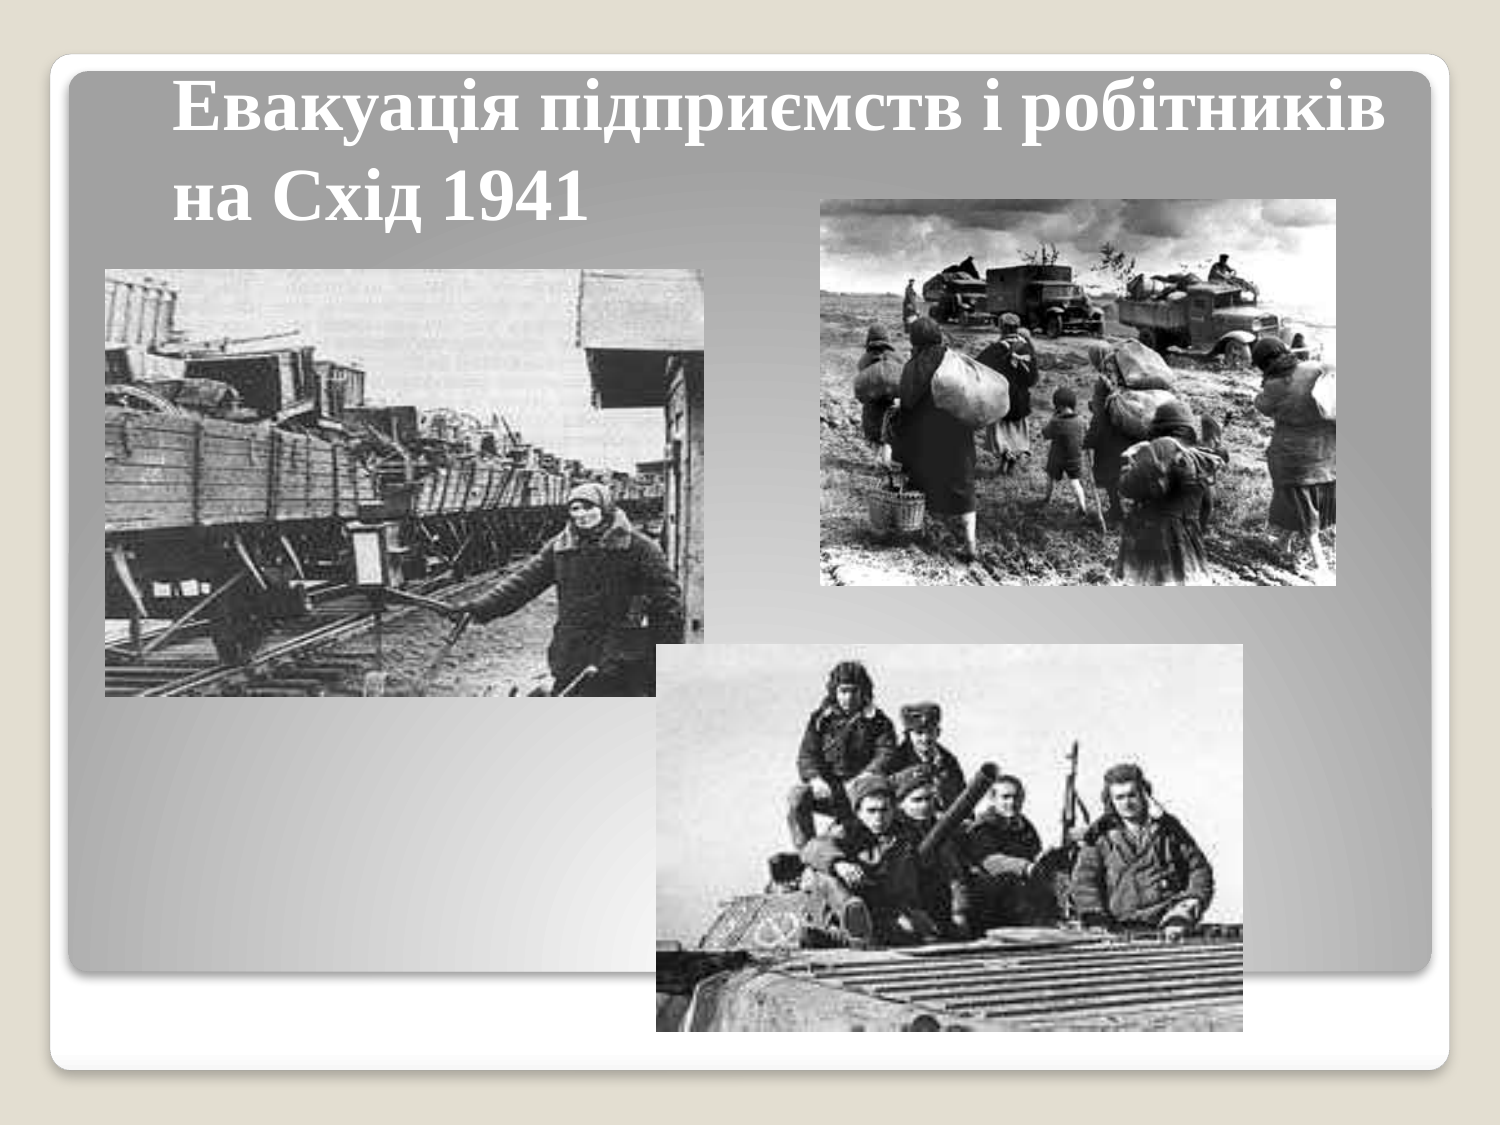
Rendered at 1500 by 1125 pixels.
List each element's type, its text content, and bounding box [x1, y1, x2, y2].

title Евакуація підприємств і робітників на Схід 1941 [157, 70, 1500, 243]
picture [820, 198, 1337, 587]
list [105, 269, 704, 698]
picture [655, 644, 1243, 1032]
